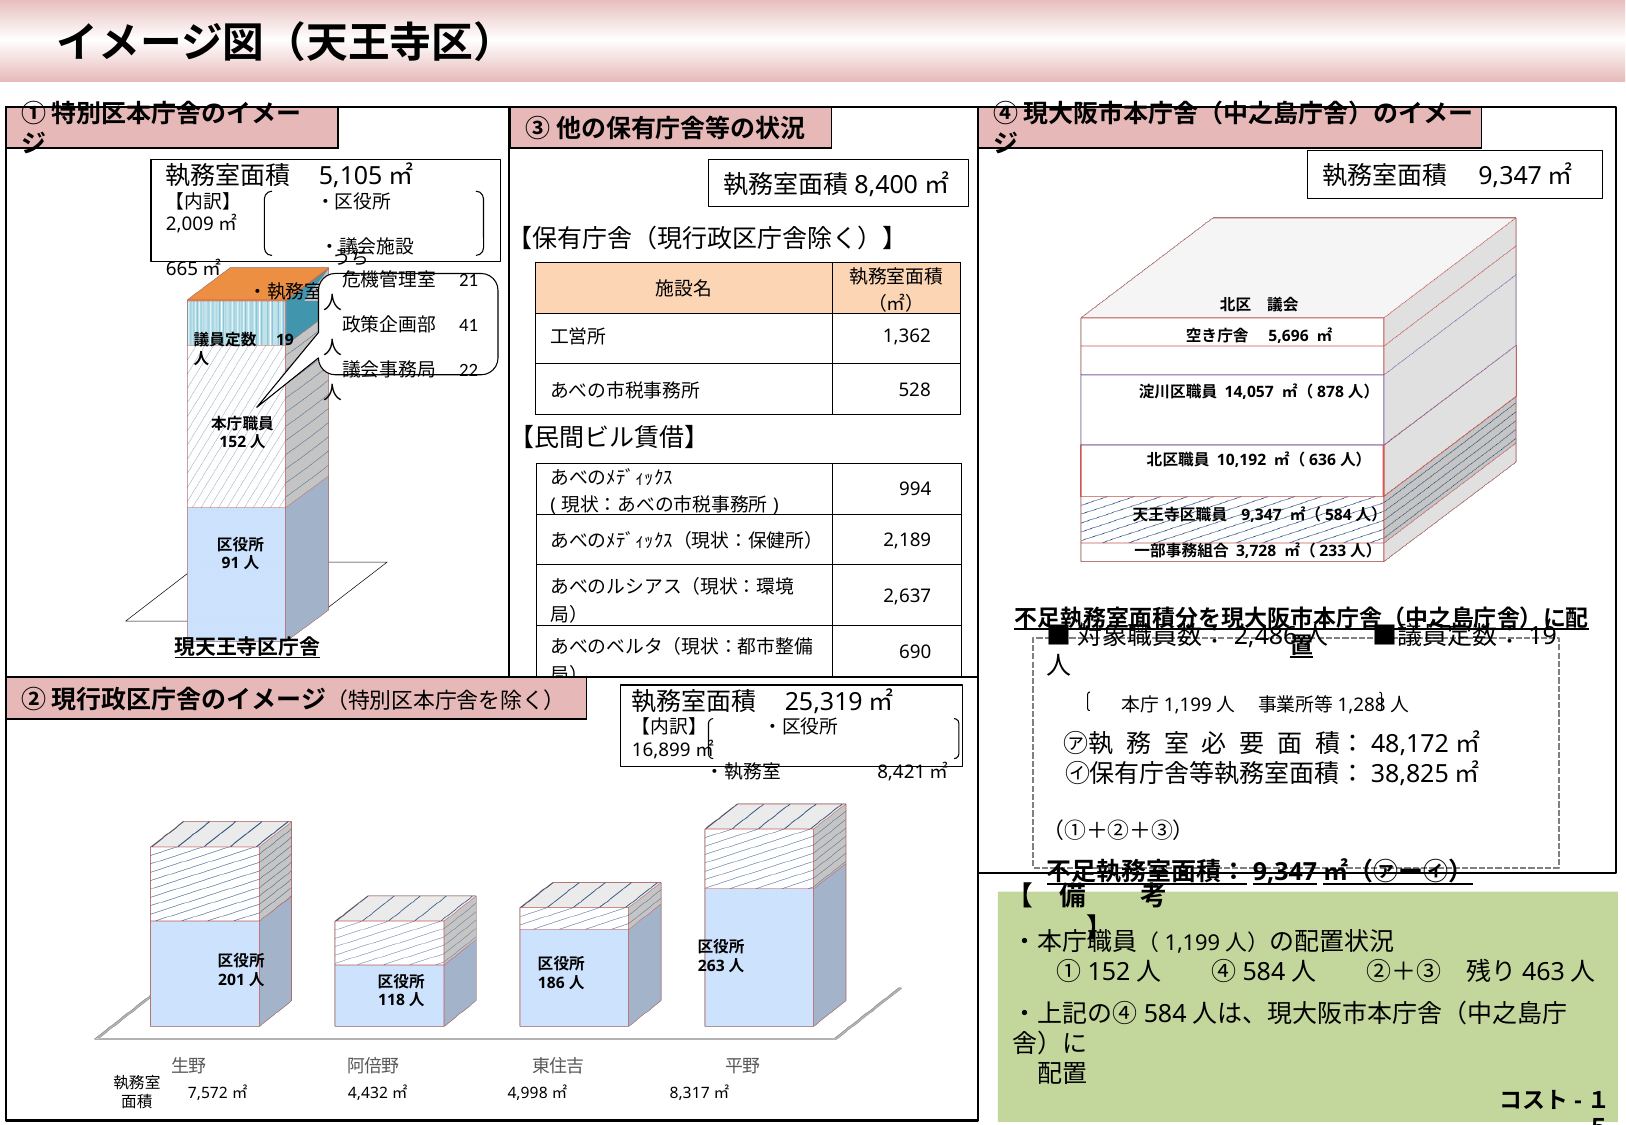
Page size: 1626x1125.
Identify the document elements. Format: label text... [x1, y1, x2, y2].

text_box うち 危機管理室 21人 政策企画部 41人 議会事務局 22人 [446, 271, 501, 377]
text_box ④現大阪市本庁舎（中之島庁舎）のイメージ [978, 106, 1482, 148]
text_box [1033, 637, 1560, 869]
chart [761, 160, 1625, 683]
text_box [976, 691, 1033, 876]
text_box [4, 105, 507, 675]
text_box [507, 105, 980, 679]
text_box ・本庁職員（1,199人）の配置状況 ①152人 ④584人 ②＋③ 残り463人 ・上記の④584人は、現大阪市本庁舎（中之島庁舎）に 配置 [996, 890, 1620, 1124]
chart [76, 732, 920, 1090]
text_box イメージ図（天王寺区） [0, 0, 1625, 84]
text_box 【 備 考 】 [998, 893, 1176, 929]
chart [85, 182, 443, 723]
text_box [150, 159, 501, 262]
text_box コスト-１５ [1453, 1077, 1625, 1125]
text_box [1560, 691, 1618, 876]
text_box [4, 675, 980, 1123]
text_box [980, 105, 1618, 159]
